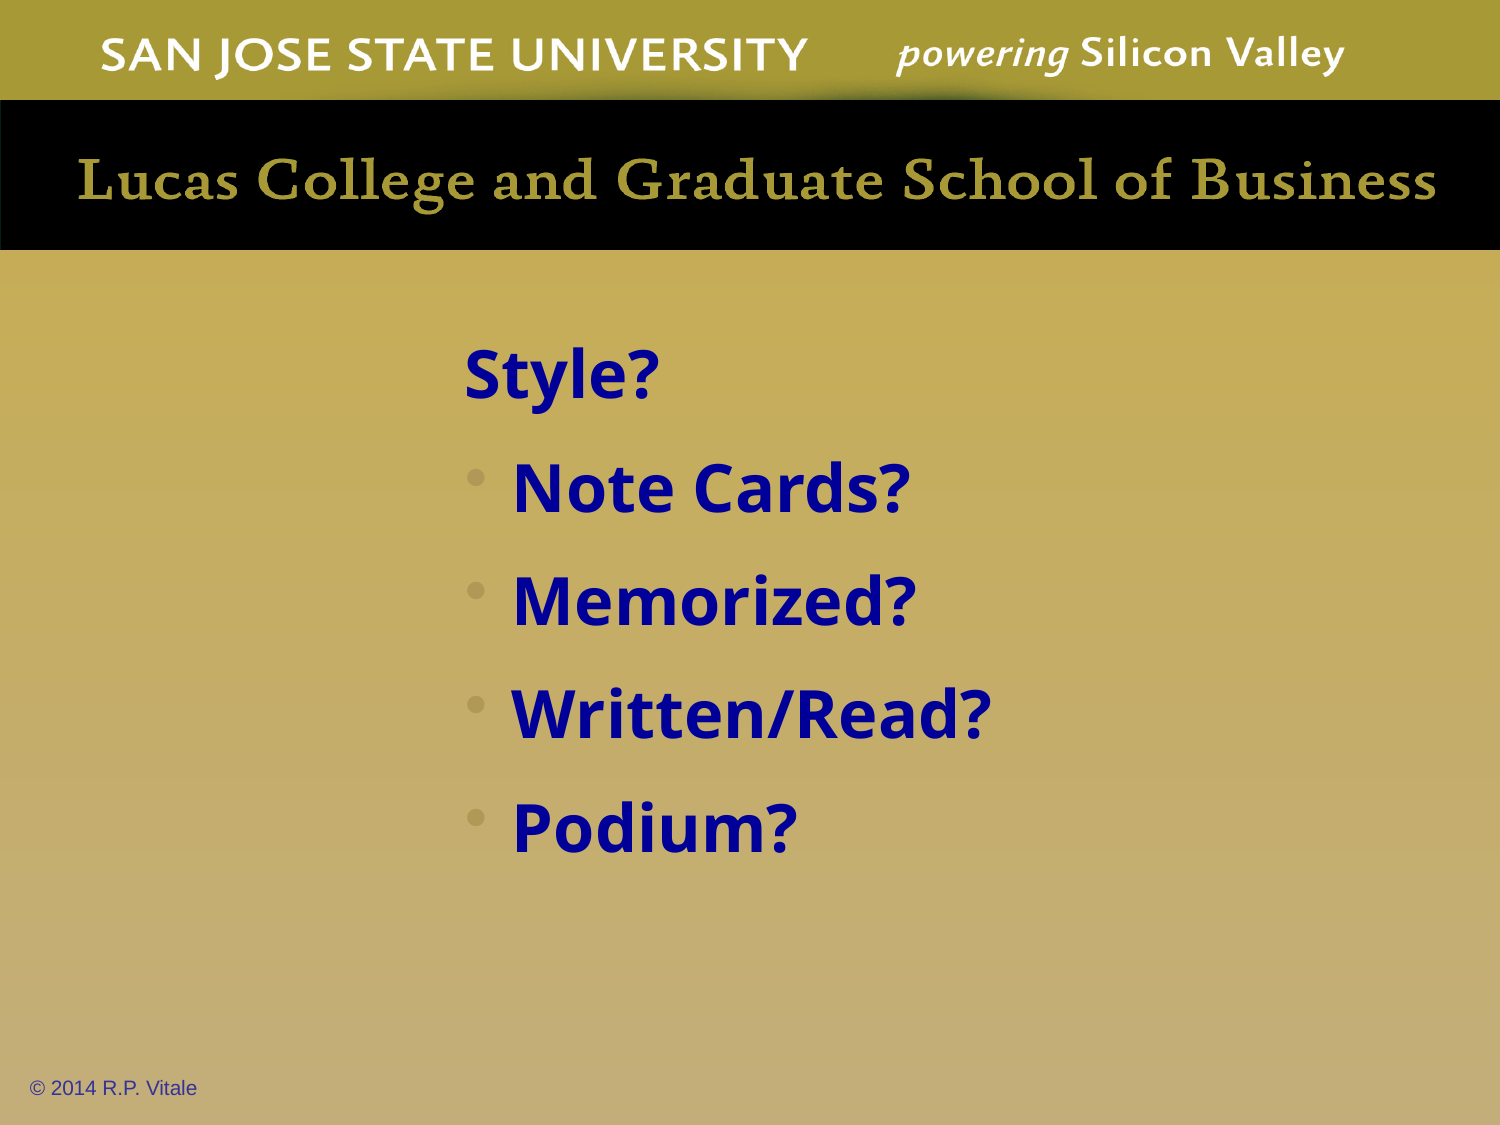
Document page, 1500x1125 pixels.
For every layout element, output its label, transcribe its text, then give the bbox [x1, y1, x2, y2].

picture [0, 0, 1500, 250]
text_box Style? Note Cards? Memorized? Written/Read? Podium? [449, 324, 1038, 986]
